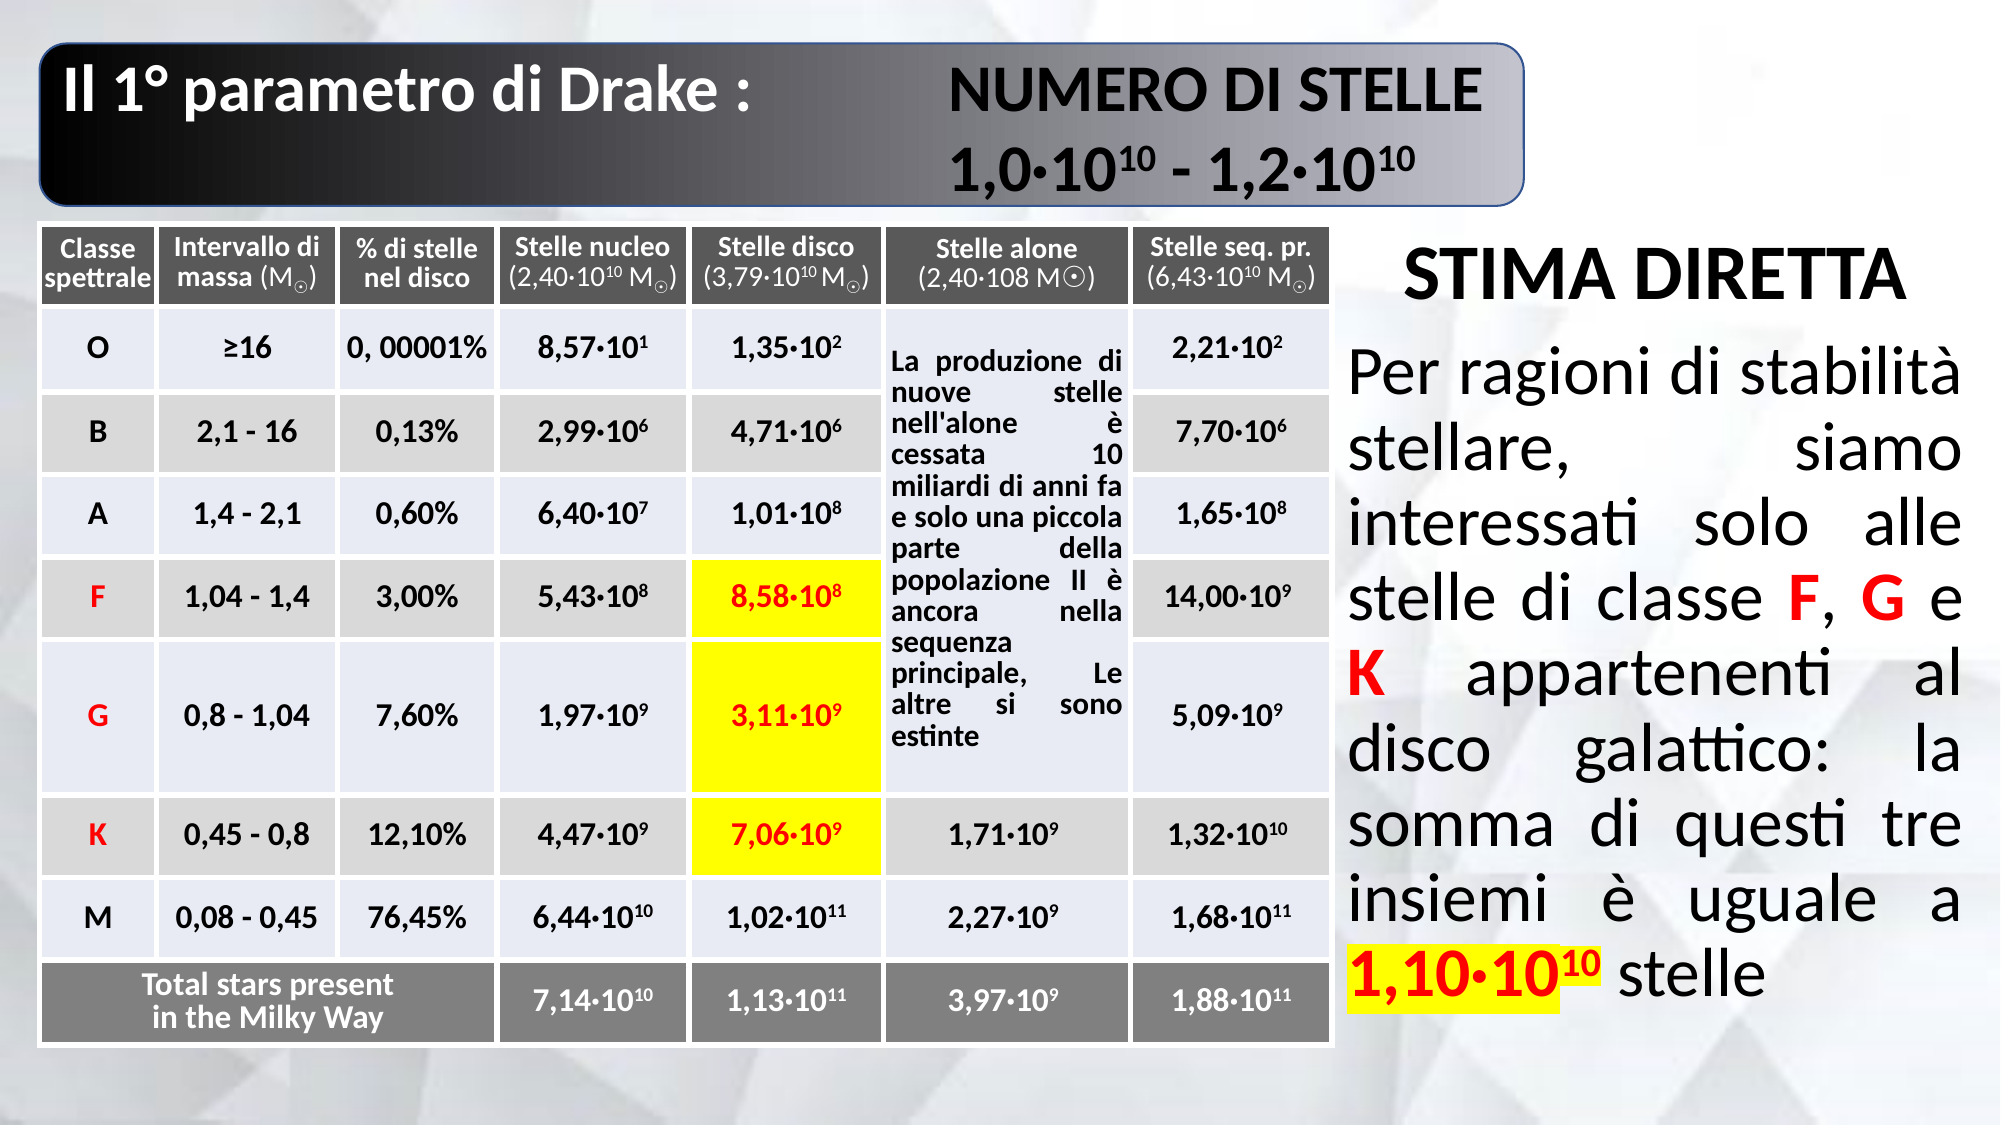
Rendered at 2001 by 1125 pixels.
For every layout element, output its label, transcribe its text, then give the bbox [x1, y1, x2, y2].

table_cell 7,60% [340, 642, 494, 792]
table_cell M [42, 880, 154, 957]
table_cell 2,21·102 [1133, 309, 1329, 389]
table_cell 3,97·109 [886, 963, 1128, 1042]
table_header % di stelle nel disco [340, 227, 494, 304]
table_cell 2,1 - 16 [159, 395, 335, 472]
table_cell G [42, 642, 154, 792]
text_box Il 1° parametro di Drake : NUMERO DI STELLE 1,0·1010 - 1,2·1010 [38, 42, 1525, 207]
table_cell 12,10% [340, 798, 494, 875]
table_header Stelle disco (3,79·1010 M☉) [692, 227, 881, 304]
table_cell 1,01·108 [692, 477, 881, 554]
table_cell 7,70·106 [1133, 395, 1329, 472]
table_cell F [42, 560, 154, 637]
table_header Classe spettrale [42, 227, 154, 304]
table_cell 0, 00001% [340, 309, 494, 389]
table_cell B [42, 395, 154, 472]
table_cell 0,13% [340, 395, 494, 472]
table_cell 1,65·108 [1133, 477, 1329, 554]
table_cell 1,35·102 [692, 309, 881, 389]
table_cell A [42, 477, 154, 554]
table_cell 0,08 - 0,45 [159, 880, 335, 957]
table_header Stelle nucleo (2,40·1010 M☉) [500, 227, 686, 304]
table_header Intervallo di massa (M☉) [159, 227, 335, 304]
table_cell 1,02·1011 [692, 880, 881, 957]
table_cell 6,40·107 [500, 477, 686, 554]
table_cell 1,4 - 2,1 [159, 477, 335, 554]
table_cell 1,04 - 1,4 [159, 560, 335, 637]
table_cell 4,71·106 [692, 395, 881, 472]
table_cell O [42, 309, 154, 389]
table_cell La produzione di nuove stelle nell'alone è cessata 10 miliardi di anni fa e solo una piccola parte della popolazione II è ancora nella sequenza principale, Le altre si sono estinte [886, 309, 1128, 792]
table_cell 1,68·1011 [1133, 880, 1329, 957]
table_header Stelle alone (2,40·108 M☉) [886, 227, 1128, 304]
picture [0, 0, 2001, 1125]
table_cell 5,43·108 [500, 560, 686, 637]
table_cell 0,60% [340, 477, 494, 554]
table_cell 0,45 - 0,8 [159, 798, 335, 875]
table_cell 3,00% [340, 560, 494, 637]
table_cell 0,8 - 1,04 [159, 642, 335, 792]
table_cell 4,47·109 [500, 798, 686, 875]
table_cell 7,06·109 [692, 798, 881, 875]
table_cell 2,99·106 [500, 395, 686, 472]
table_cell 8,58·108 [692, 560, 881, 637]
table_cell Total stars present in the Milky Way [42, 963, 494, 1042]
table_cell ≥16 [159, 309, 335, 389]
table_cell 1,88·1011 [1133, 963, 1329, 1042]
subtitle STIMA DIRETTA Per ragioni di stabilità stellare, siamo interessati solo alle stelle di classe F, G e K appartenenti al disco galattico: la somma di questi tre insiemi è uguale a 1,10·1010 stelle [1332, 223, 1980, 1055]
table_cell 76,45% [340, 880, 494, 957]
table_header Stelle seq. pr. (6,43·1010 M☉) [1133, 227, 1329, 304]
table_cell 1,97·109 [500, 642, 686, 792]
table_cell 1,71·109 [886, 798, 1128, 875]
table_cell 6,44·1010 [500, 880, 686, 957]
table_cell K [42, 798, 154, 875]
table_cell 5,09·109 [1133, 642, 1329, 792]
table_cell 1,13·1011 [692, 963, 881, 1042]
table_cell 8,57·101 [500, 309, 686, 389]
table_cell 7,14·1010 [500, 963, 686, 1042]
table_cell 1,32·1010 [1133, 798, 1329, 875]
table_cell 3,11·109 [692, 642, 881, 792]
table_cell 2,27·109 [886, 880, 1128, 957]
table_cell 14,00·109 [1133, 560, 1329, 637]
